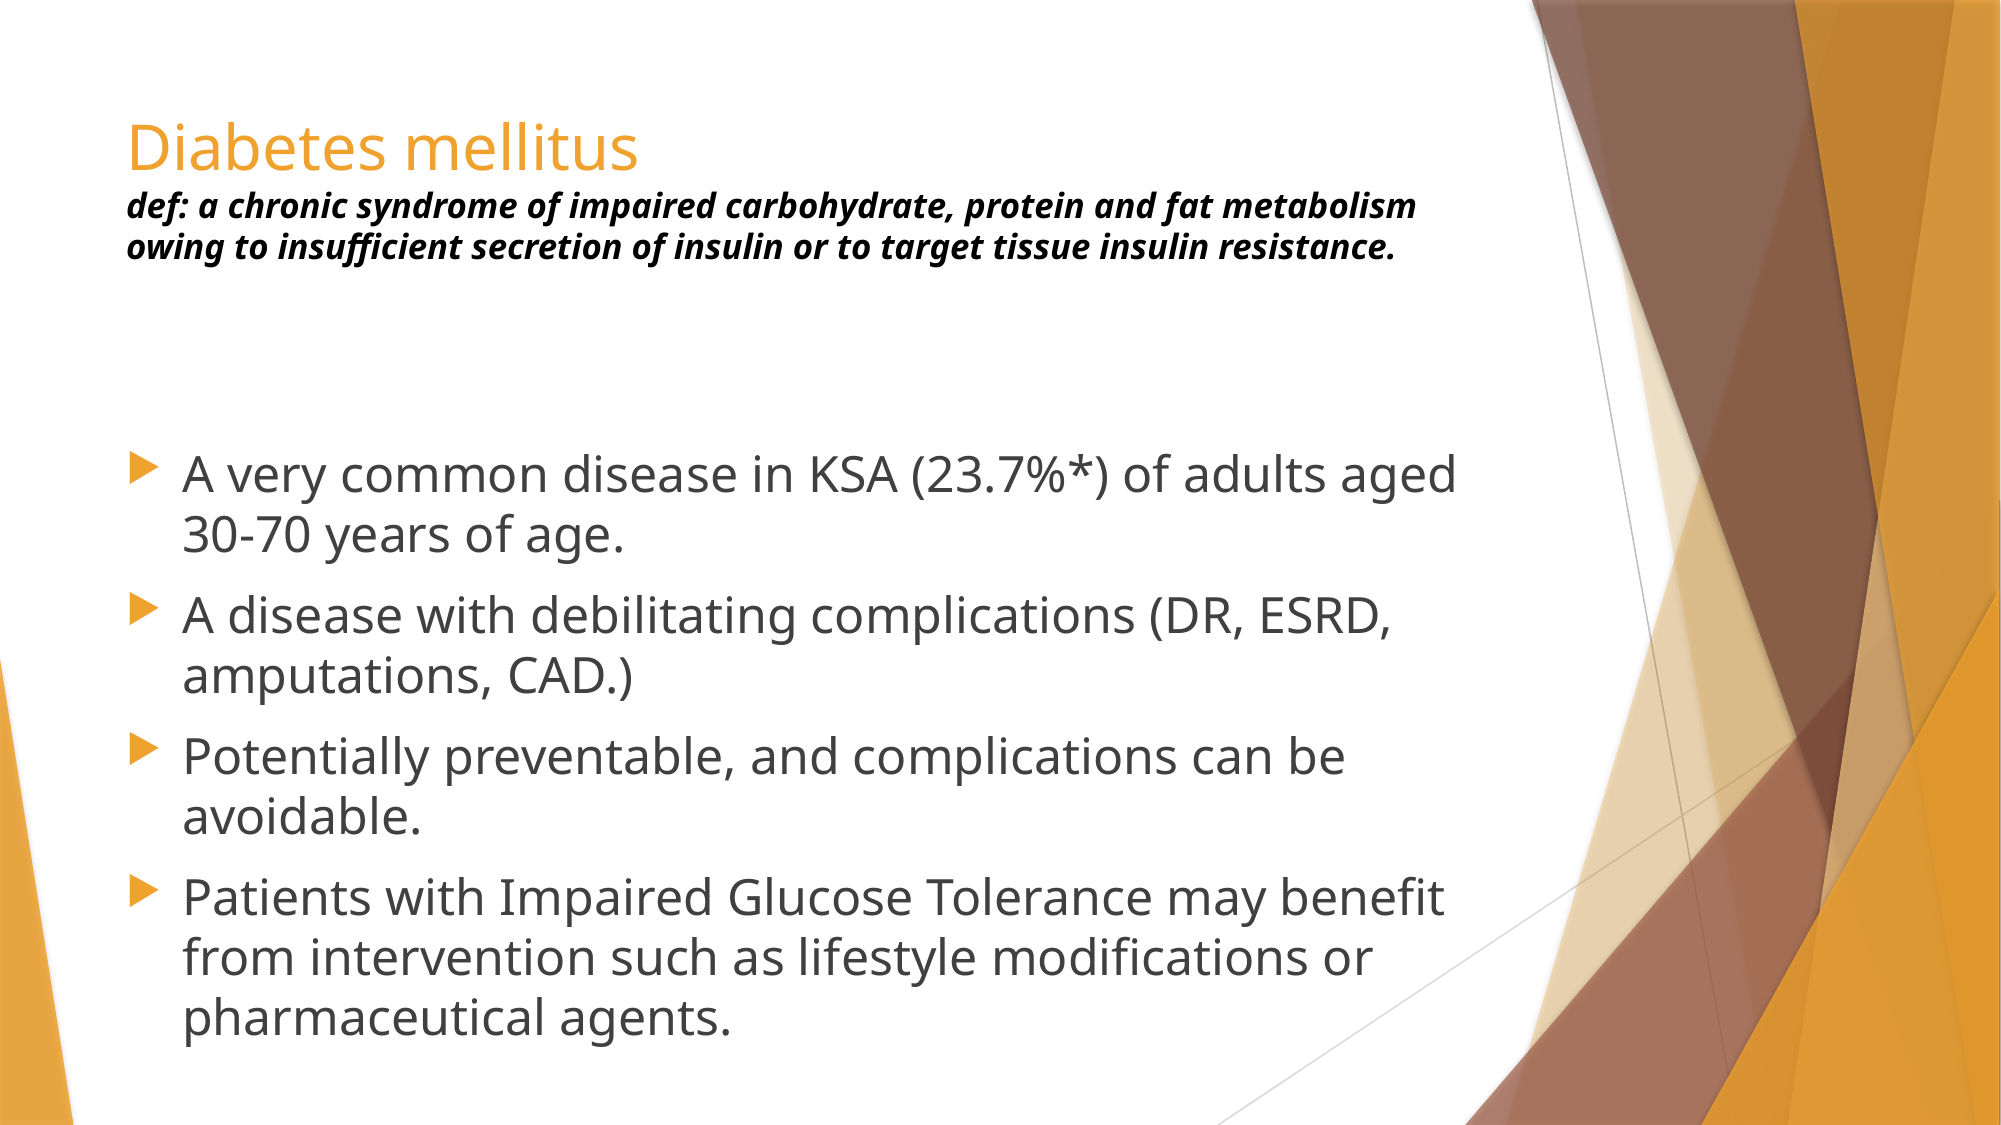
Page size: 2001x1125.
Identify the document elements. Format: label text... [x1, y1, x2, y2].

title Diabetes mellitus def: a chronic syndrome of impaired carbohydrate, protein and fat metabolism owing to insufficient secretion of insulin or to target tissue insulin resistance. [111, 99, 1522, 317]
list A very common disease in KSA (23.7%*) of adults aged 30-70 years of age. A disease with debilitating complications (DR, ESRD, amputations, CAD.) Potentially preventable, and complications can be avoidable. Patients with Impaired Glucose Tolerance may benefit from intervention such as lifestyle modifications or pharmaceutical agents. [111, 354, 1522, 992]
